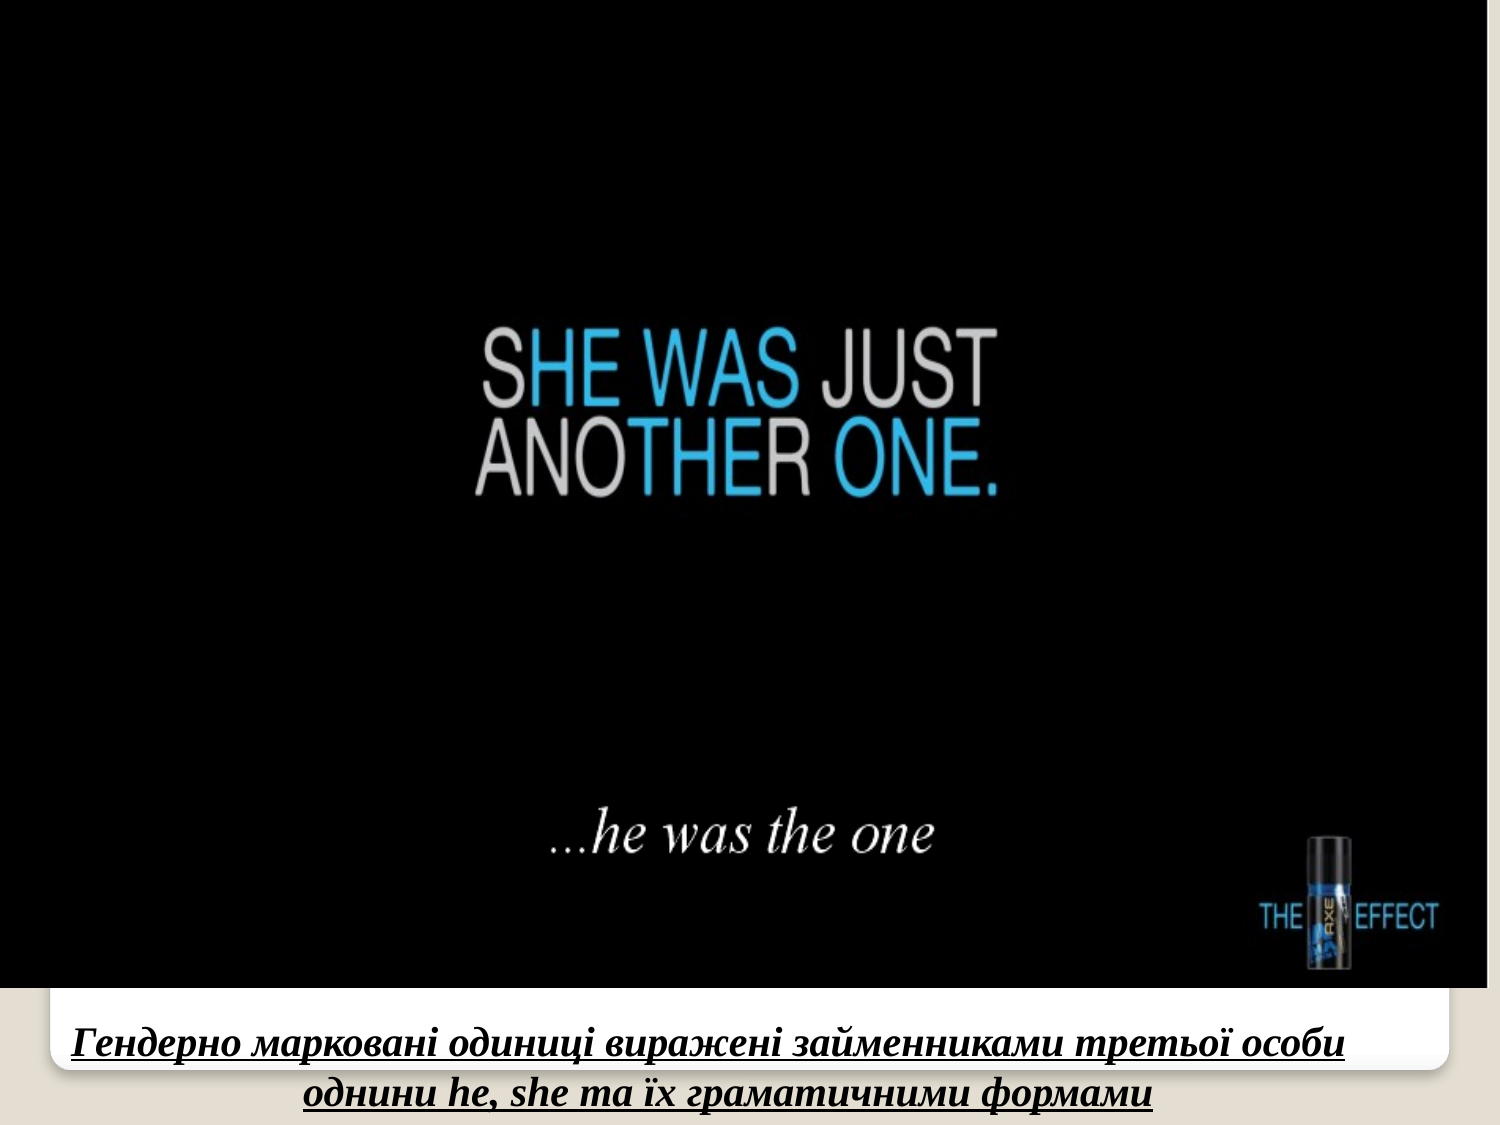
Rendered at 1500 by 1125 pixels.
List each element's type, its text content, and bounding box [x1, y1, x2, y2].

list Гендерно марковані одиниці виражені займенниками третьої особи однини he, she та їх граматичними формами [29, 1003, 1372, 1125]
picture [0, 0, 1489, 988]
